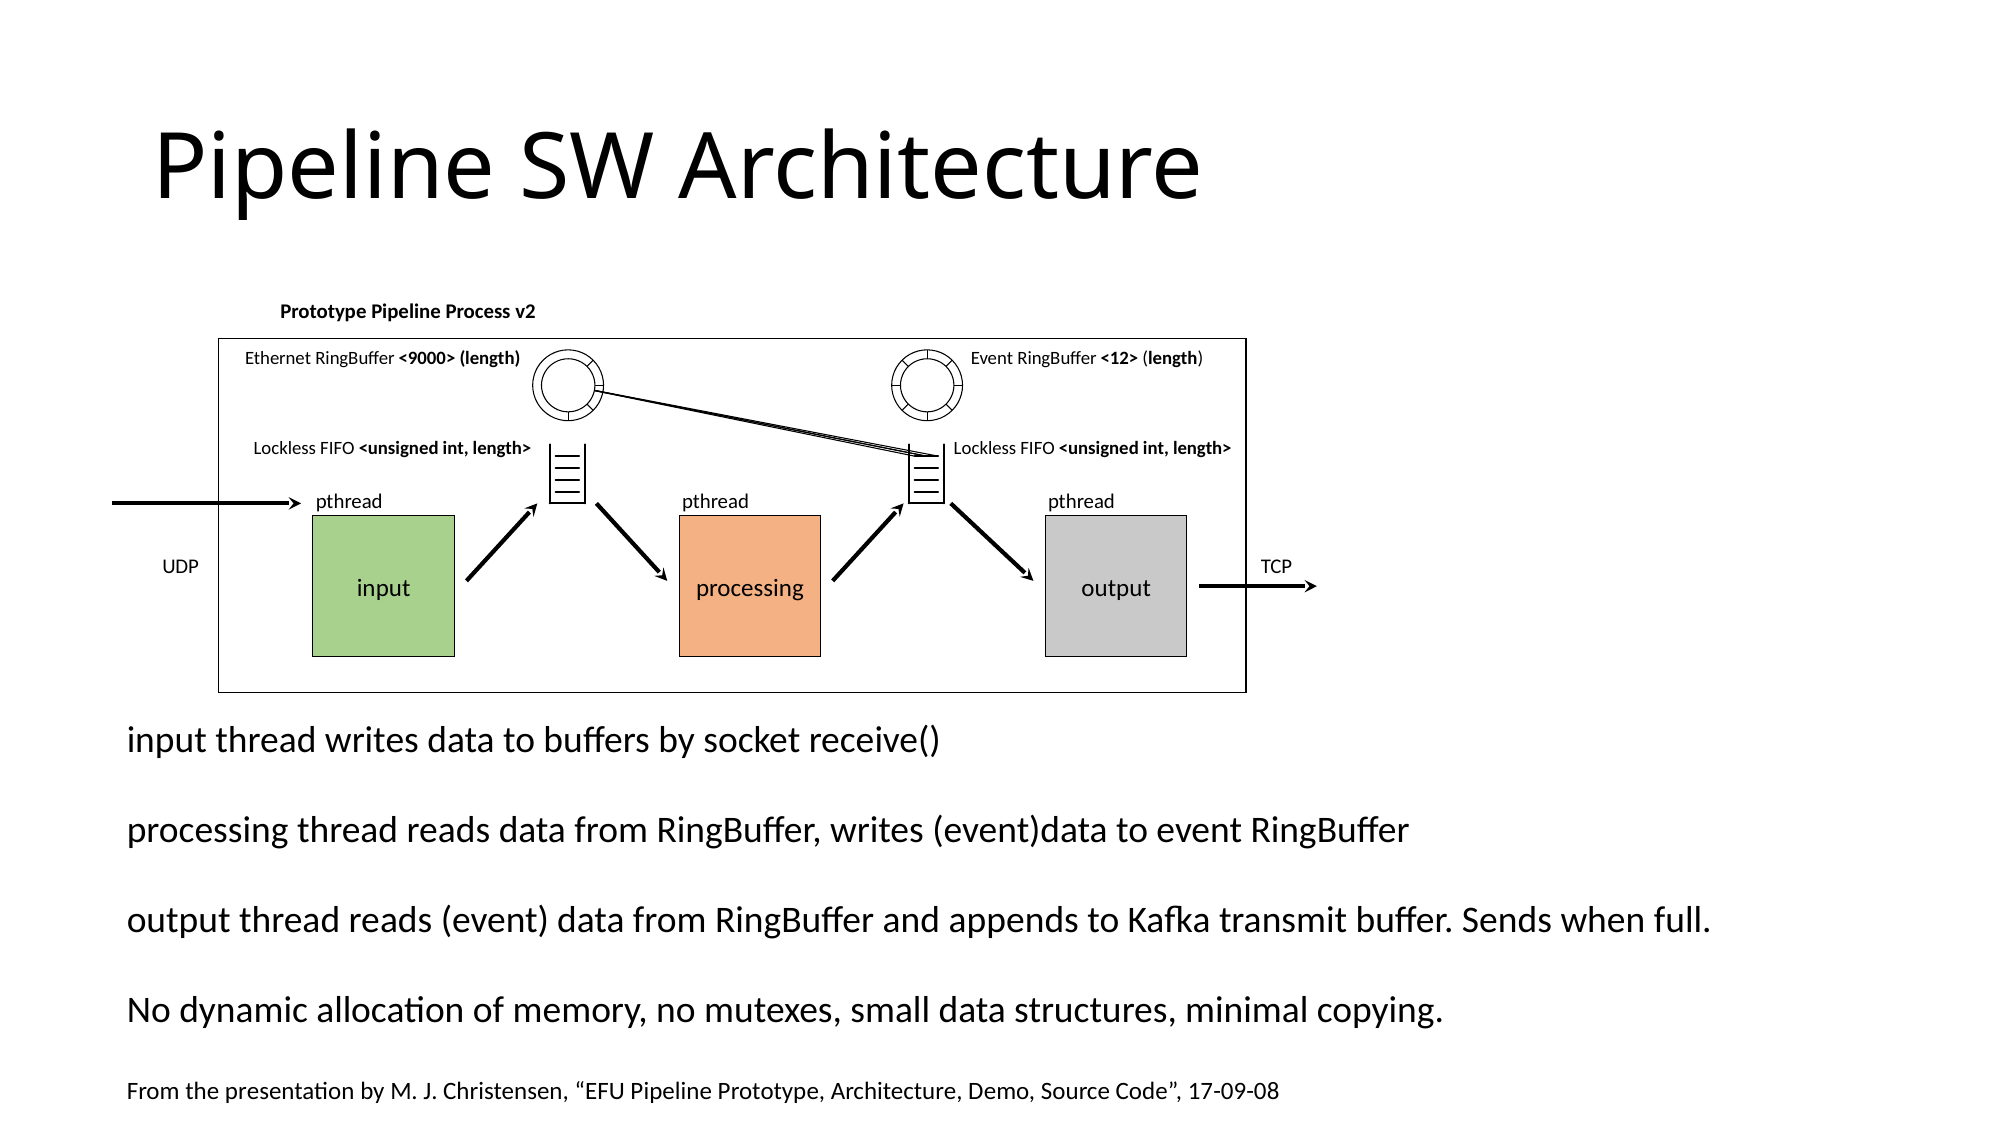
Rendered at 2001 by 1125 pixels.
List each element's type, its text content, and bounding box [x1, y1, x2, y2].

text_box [950, 503, 1034, 581]
text_box input thread writes data to buffers by socket receive() processing thread reads data from RingBuffer, writes (event)data to event RingBuffer output thread reads (event) data from RingBuffer and appends to Kafka transmit buffer. Sends when full. No dynamic allocation of memory, no mutexes, small data structures, minimal copying. From the presentation by M. J. Christensen, “EFU Pipeline Prototype, Architecture, Demo, Source Code”, 17-09-08 [112, 707, 1976, 1113]
text_box pthread [667, 479, 774, 520]
text_box [218, 338, 1247, 693]
text_box TCP [1246, 545, 1353, 586]
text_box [596, 503, 668, 581]
text_box Ethernet RingBuffer <9000> (length) Lockless FIFO <unsigned int, length> [230, 338, 703, 466]
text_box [908, 444, 945, 504]
text_box Prototype Pipeline Process v2 [265, 290, 573, 331]
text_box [891, 349, 963, 421]
text_box UDP [147, 545, 254, 586]
text_box [348, 562, 379, 623]
list [0, 224, 1846, 1118]
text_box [532, 349, 604, 421]
text_box pthread [301, 479, 408, 520]
text_box Event RingBuffer <12> (length) Lockless FIFO <unsigned int, length> [938, 338, 1294, 466]
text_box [549, 444, 586, 504]
text_box pthread [1033, 479, 1140, 520]
title Pipeline SW Architecture [137, 59, 1863, 278]
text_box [832, 503, 904, 581]
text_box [466, 503, 538, 581]
